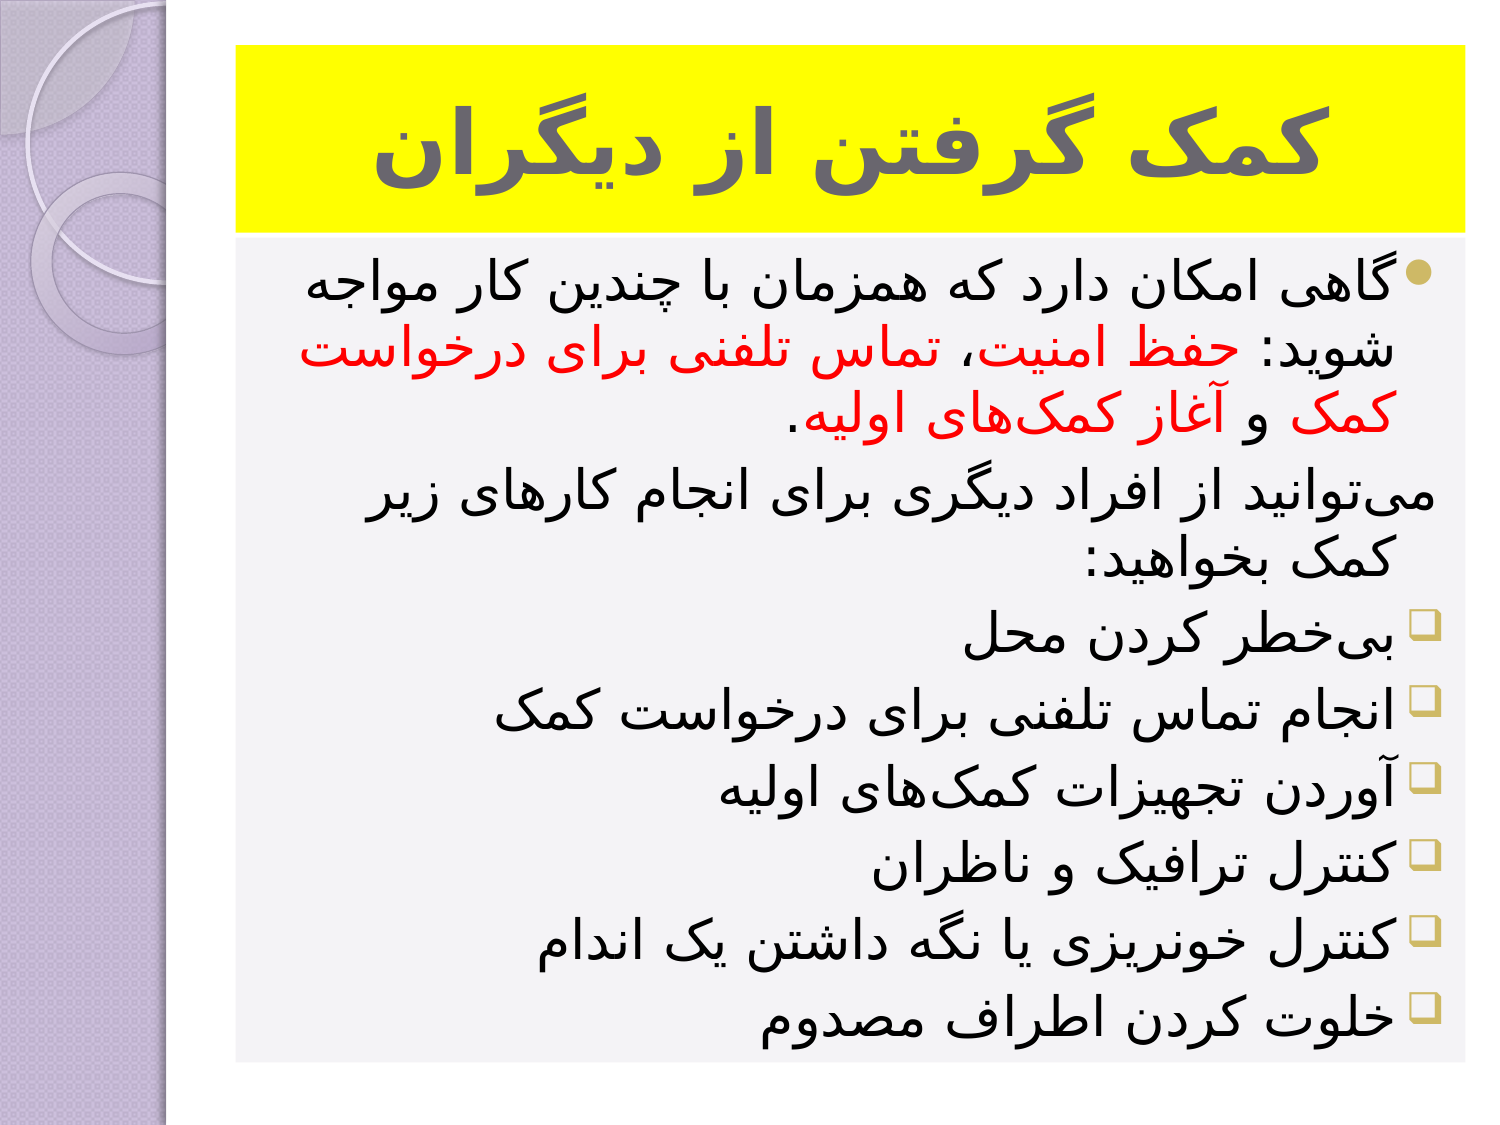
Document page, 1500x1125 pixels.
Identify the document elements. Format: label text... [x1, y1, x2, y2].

title کمک‌ گرفتن‌ از دیگران [235, 45, 1466, 233]
list گاهی‌ امکان‌ دارد که‌ همزمان‌ با چندین‌ کار مواجه‌ شوید: حفظ‌ امنیت‌، تماس‌ تلفنی‌ برای‌ درخواست‌ کمک‌ و آغاز کمک‌های‌ اولیه‌. می‌توانید از افراد دیگری‌ برای‌ انجام‌ کارهای‌ زیر کمک‌ بخواهید: بی‌خطر کردن‌ محل‌ انجام‌ تماس‌ تلفنی‌ برای‌ درخواست‌ کمک‌ آوردن‌ تجهیزات‌ کمک‌های‌ اولیه‌ کنترل‌ ترافیک‌ و ناظران‌ کنترل‌ خونریزی‌ یا نگه‌ داشتن‌ یک‌ اندام‌ خلوت‌ کردن‌ اطراف‌ مصدوم‌ [235, 237, 1466, 1063]
